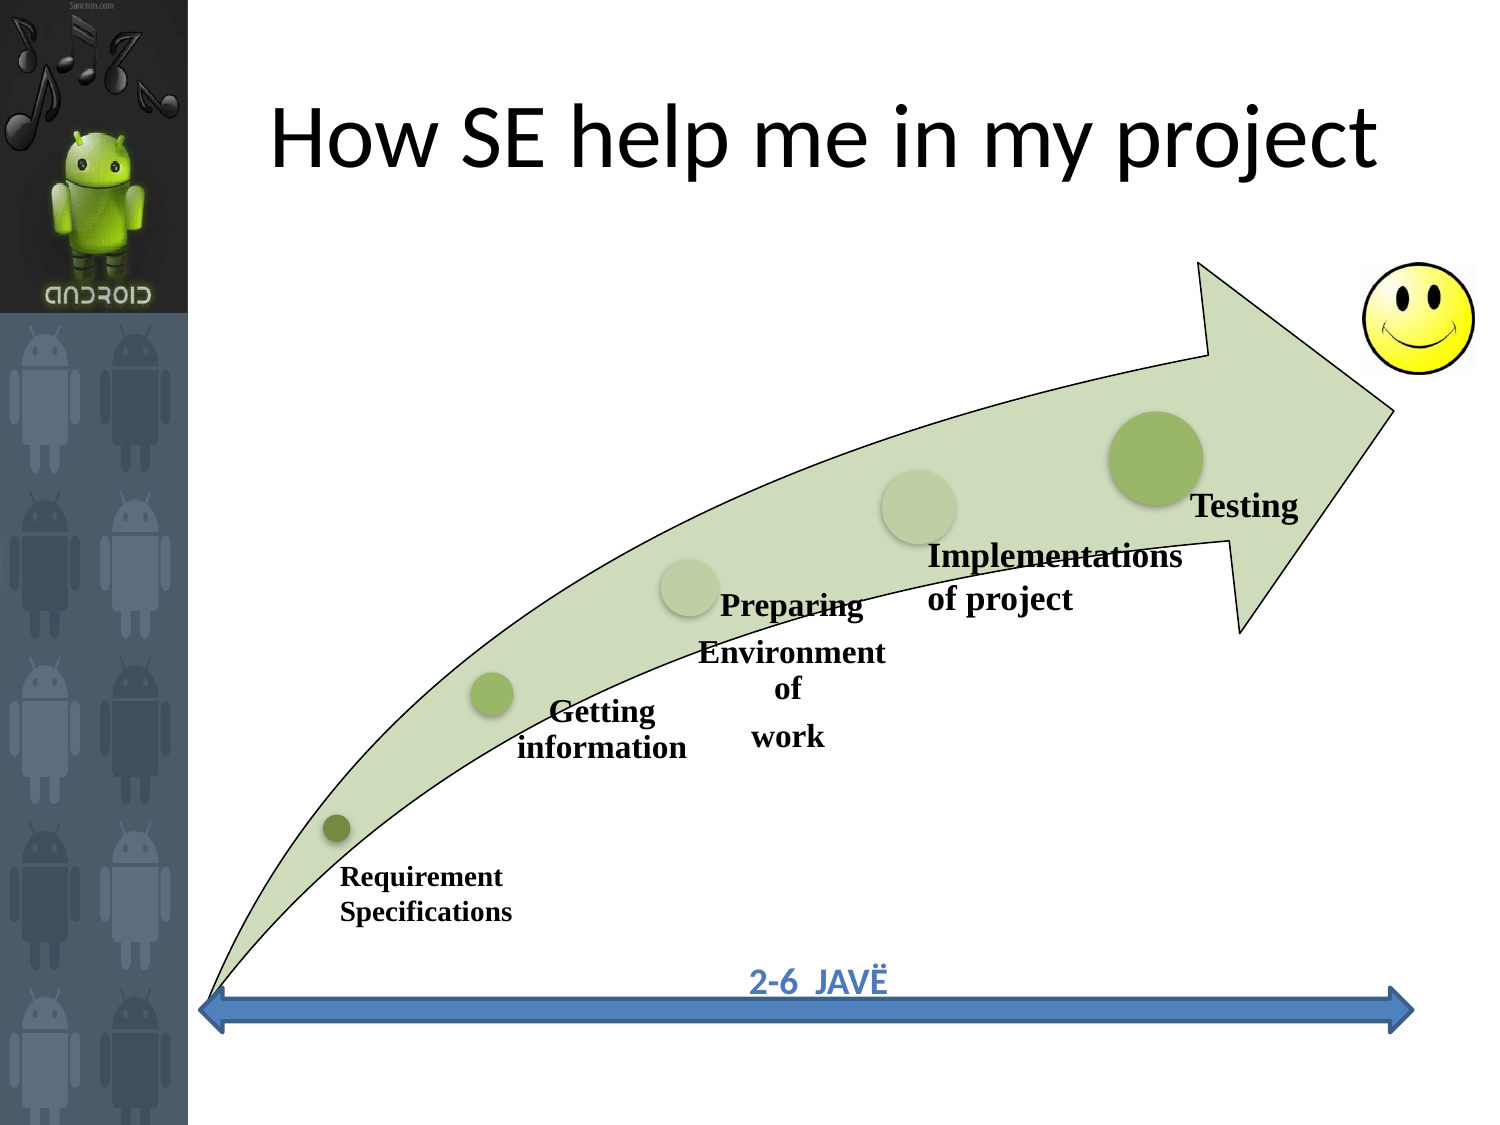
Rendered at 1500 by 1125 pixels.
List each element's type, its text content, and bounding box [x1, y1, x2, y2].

title How SE help me in my project [192, 37, 1500, 225]
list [191, 262, 1413, 1006]
picture [1362, 262, 1476, 376]
text_box [201, 1009, 1415, 1035]
picture [0, 0, 188, 1125]
